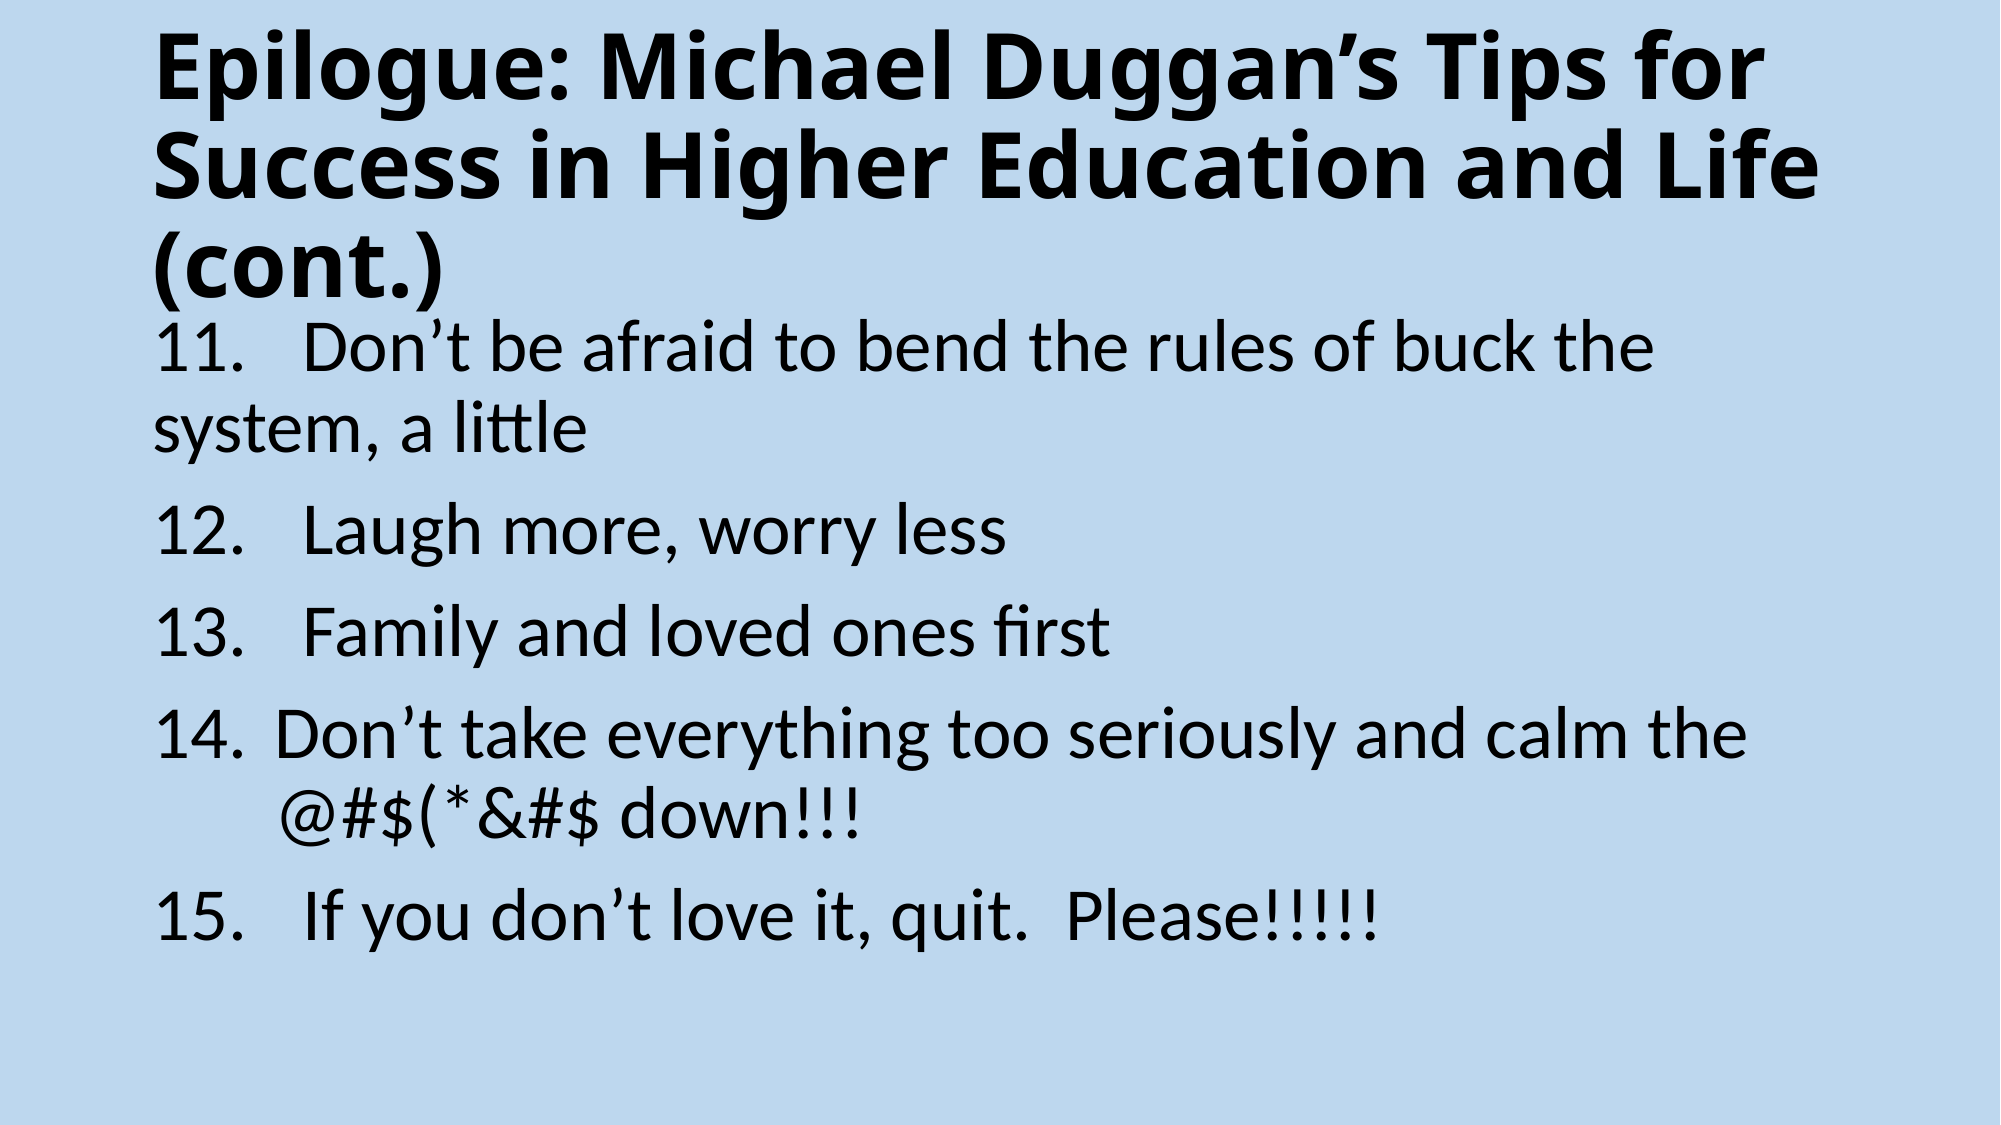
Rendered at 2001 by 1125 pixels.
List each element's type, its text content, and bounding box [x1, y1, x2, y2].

list 11. Don’t be afraid to bend the rules of buck the system, a little 12. Laugh more, worry less 13. Family and loved ones first Don’t take everything too seriously and calm the @#$(*&#$ down!!! 15. If you don’t love it, quit. Please!!!!! [137, 299, 1863, 1014]
title Epilogue: Michael Duggan’s Tips for Success in Higher Education and Life (cont.) [137, 59, 1863, 278]
